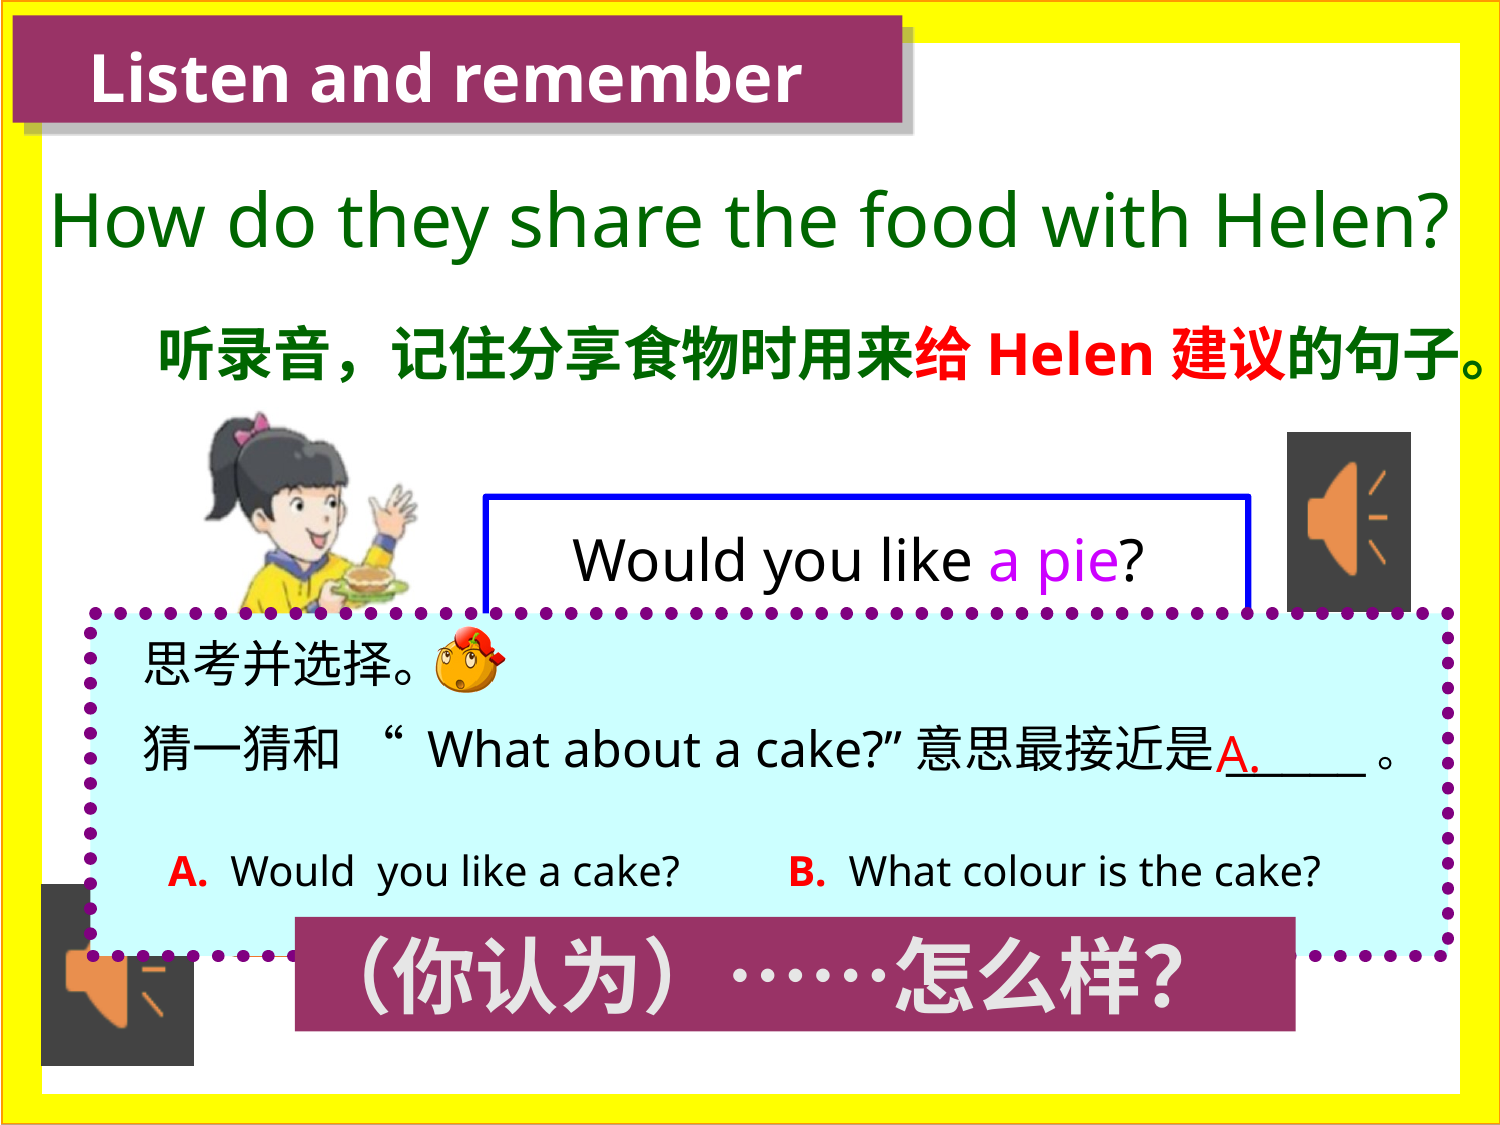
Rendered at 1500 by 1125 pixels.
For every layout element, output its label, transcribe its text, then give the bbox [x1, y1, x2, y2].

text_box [90, 613, 1500, 957]
picture [0, 0, 1500, 1125]
text_box Listen and remember [12, 15, 903, 123]
text_box [485, 496, 1249, 515]
text_box How do they share the food with Helen? 听录音，记住分享食物时用来给Helen建议的句子。 [21, 165, 1478, 398]
text_box Would you like a pie? [423, 515, 1281, 611]
text_box （你认为）……怎么样？ [294, 965, 1296, 1032]
